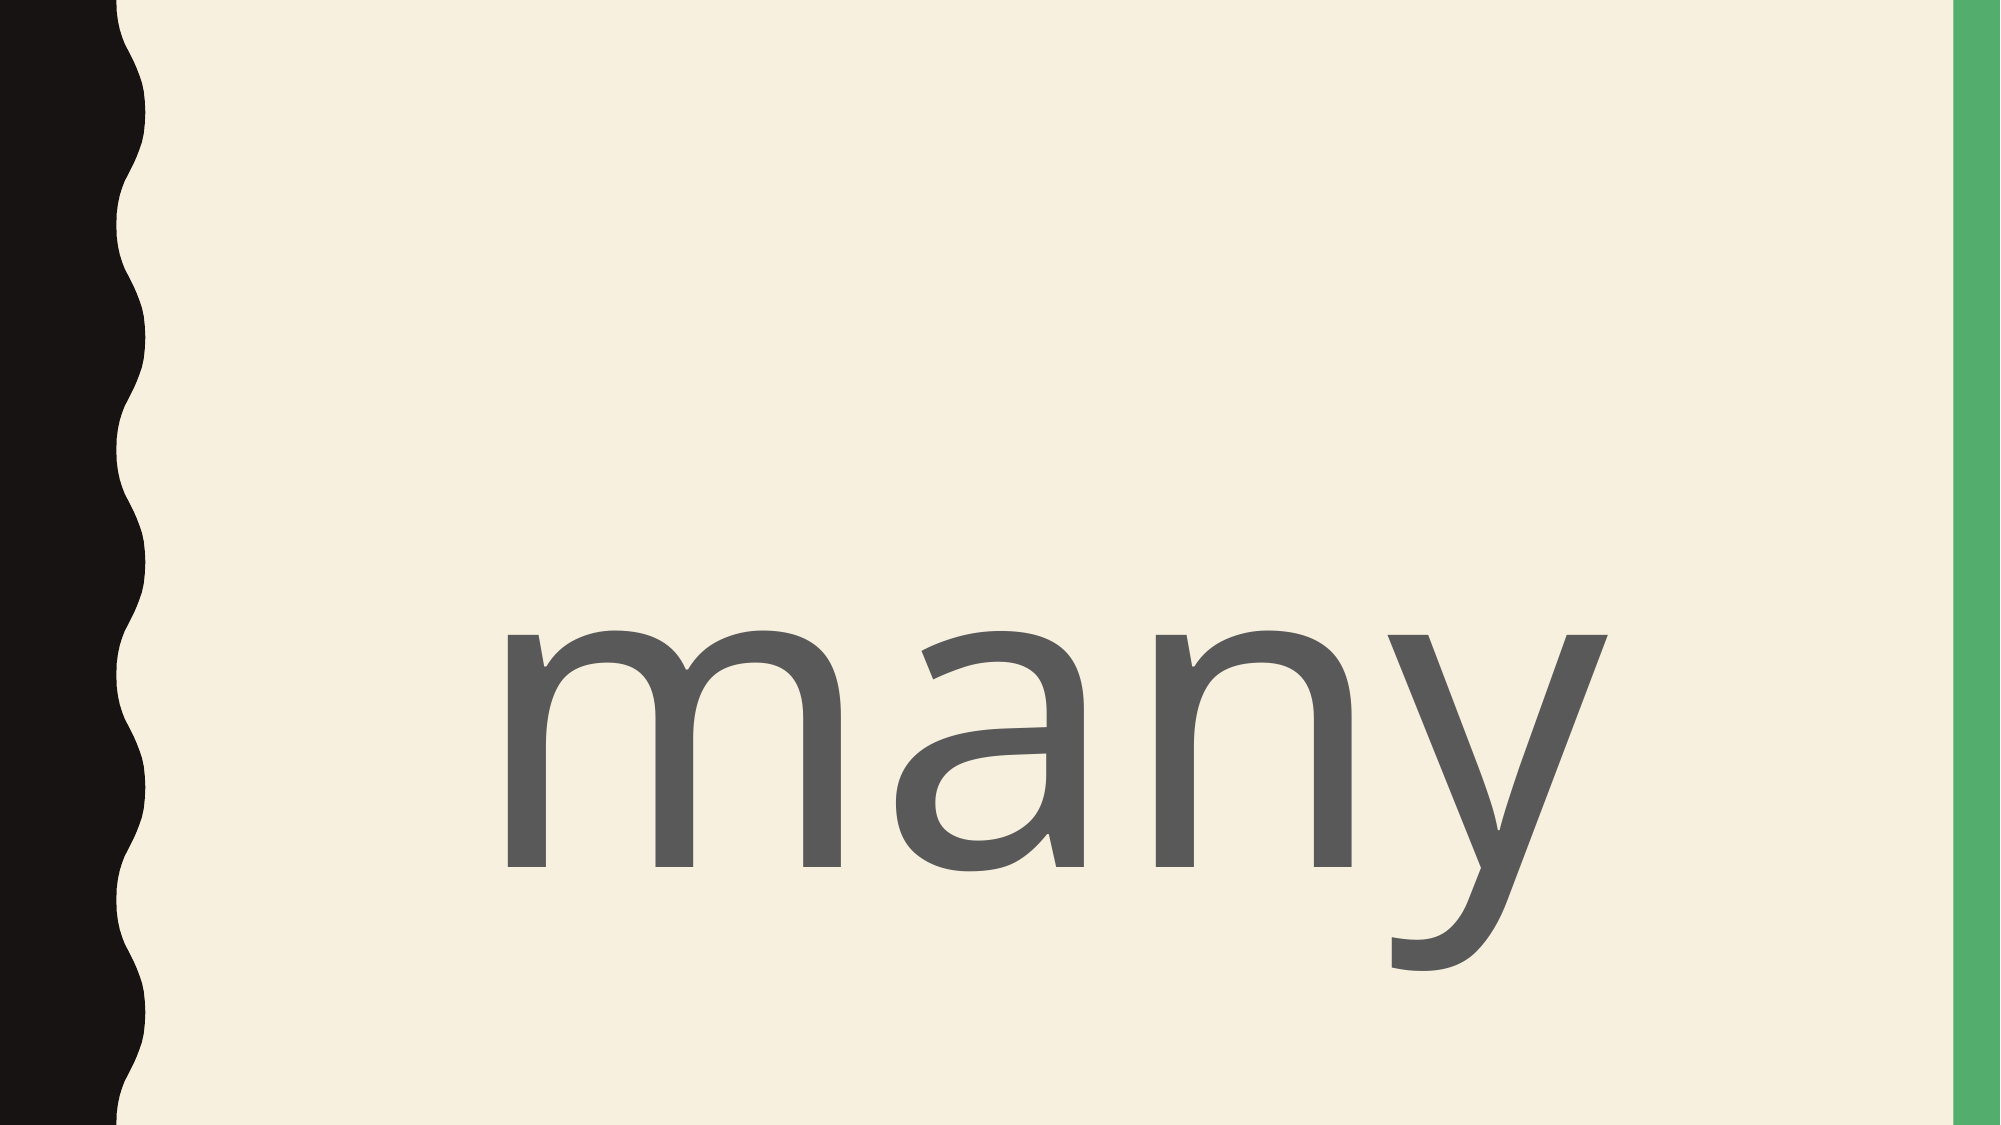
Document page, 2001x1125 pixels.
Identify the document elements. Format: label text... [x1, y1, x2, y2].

list many [205, 375, 1875, 965]
